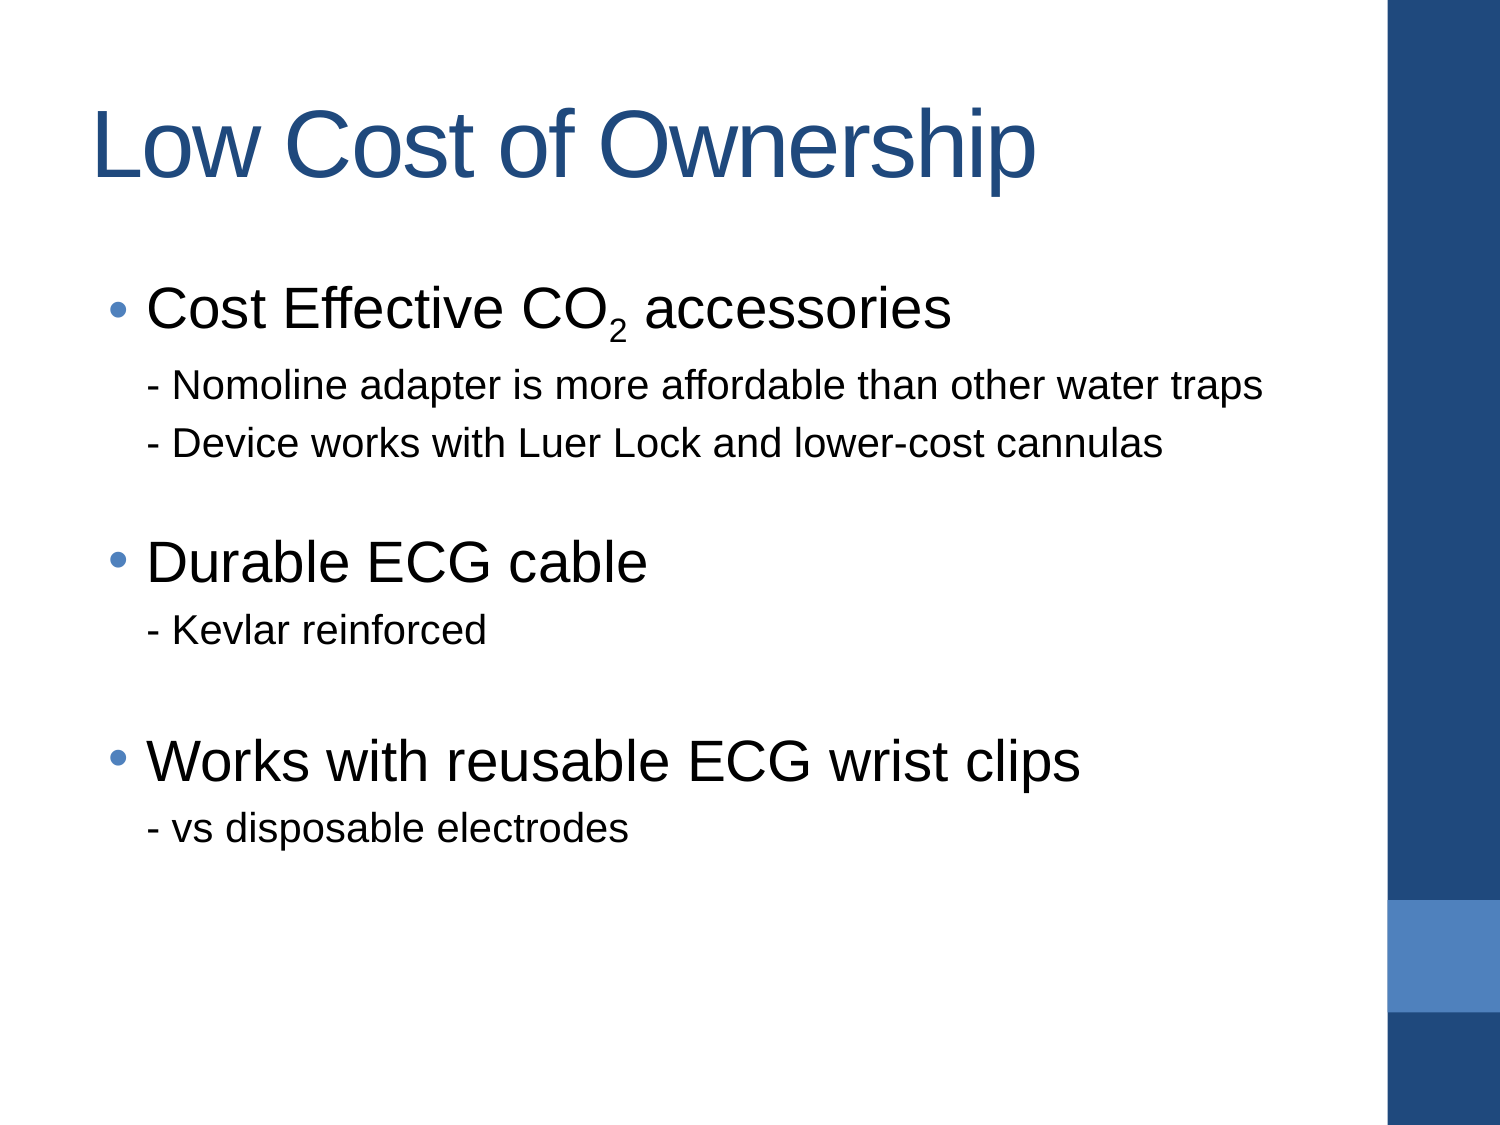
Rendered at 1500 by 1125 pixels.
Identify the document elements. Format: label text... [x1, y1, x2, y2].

list Cost Effective CO2 accessories - Nomoline adapter is more affordable than other water traps - Device works with Luer Lock and lower-cost cannulas Durable ECG cable - Kevlar reinforced Works with reusable ECG wrist clips - vs disposable electrodes [75, 262, 1325, 1050]
title Low Cost of Ownership [75, 45, 1325, 233]
